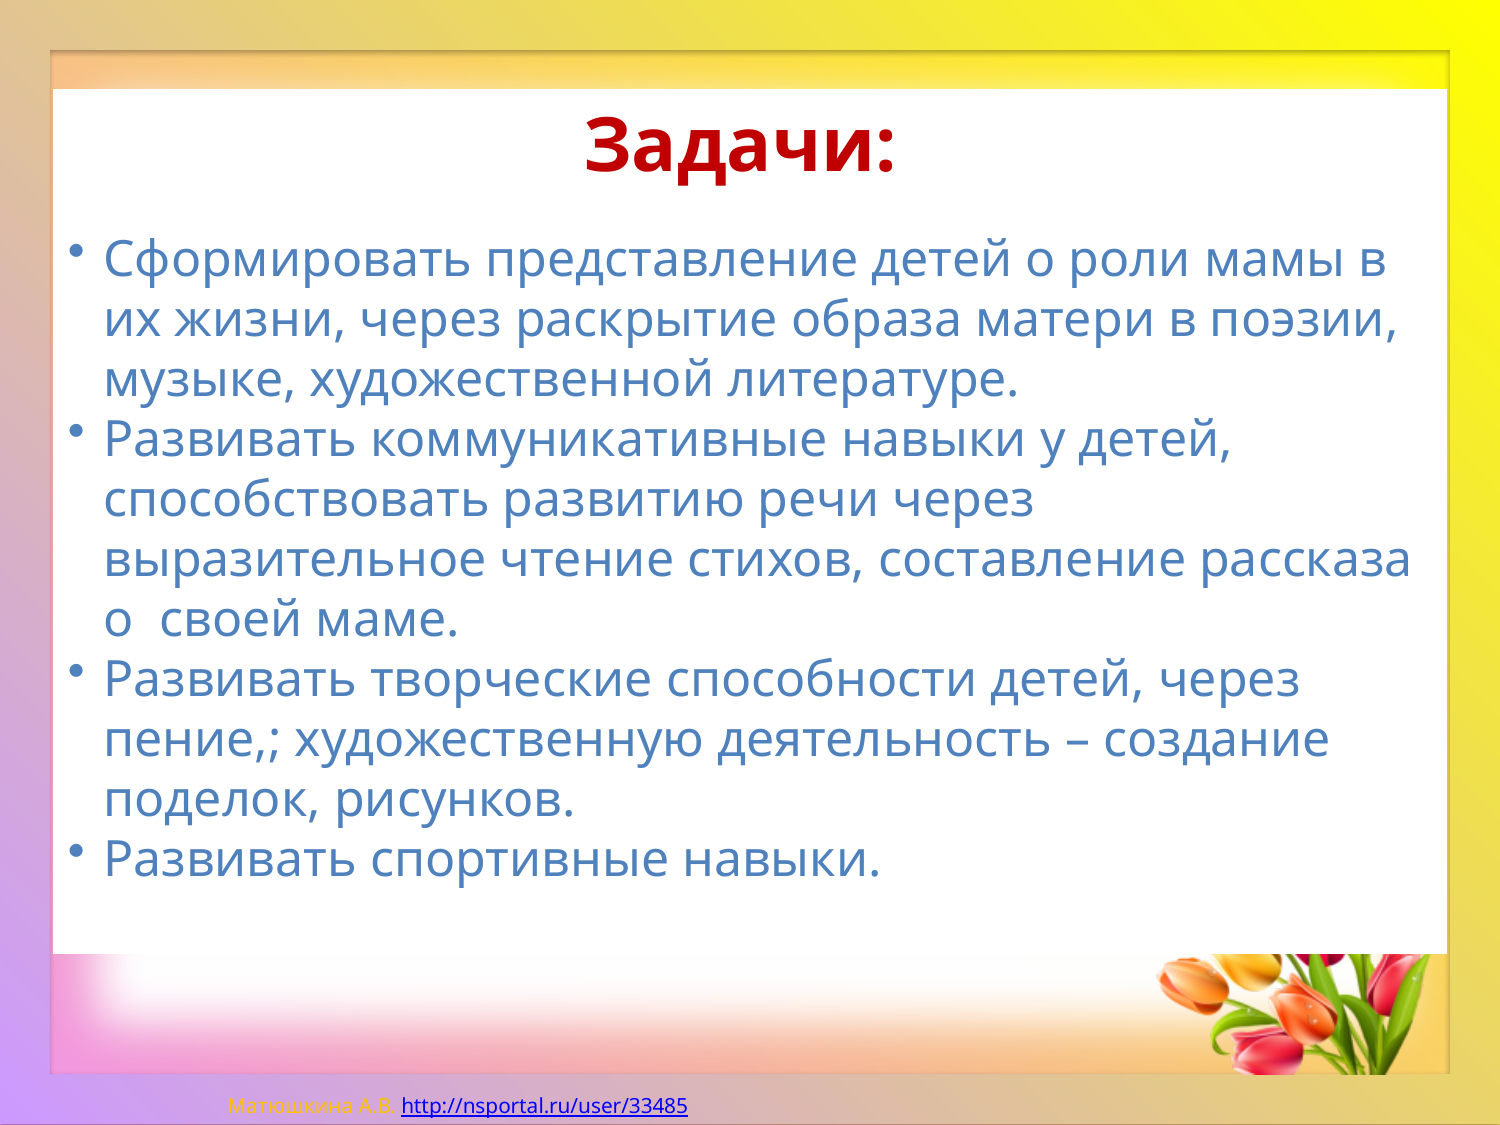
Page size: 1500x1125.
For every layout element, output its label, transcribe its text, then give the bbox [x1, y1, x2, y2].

picture [1156, 954, 1447, 1075]
text_box Задачи: Сформировать представление детей о роли мамы в их жизни, через раскрытие образа матери в поэзии, музыке, художественной литературе. Развивать коммуникативные навыки у детей, способствовать развитию речи через выразительное чтение стихов, составление рассказа о своей маме. Развивать творческие способности детей, через пение,; художественную деятельность – создание поделок, рисунков. Развивать спортивные навыки. [53, 89, 1447, 954]
